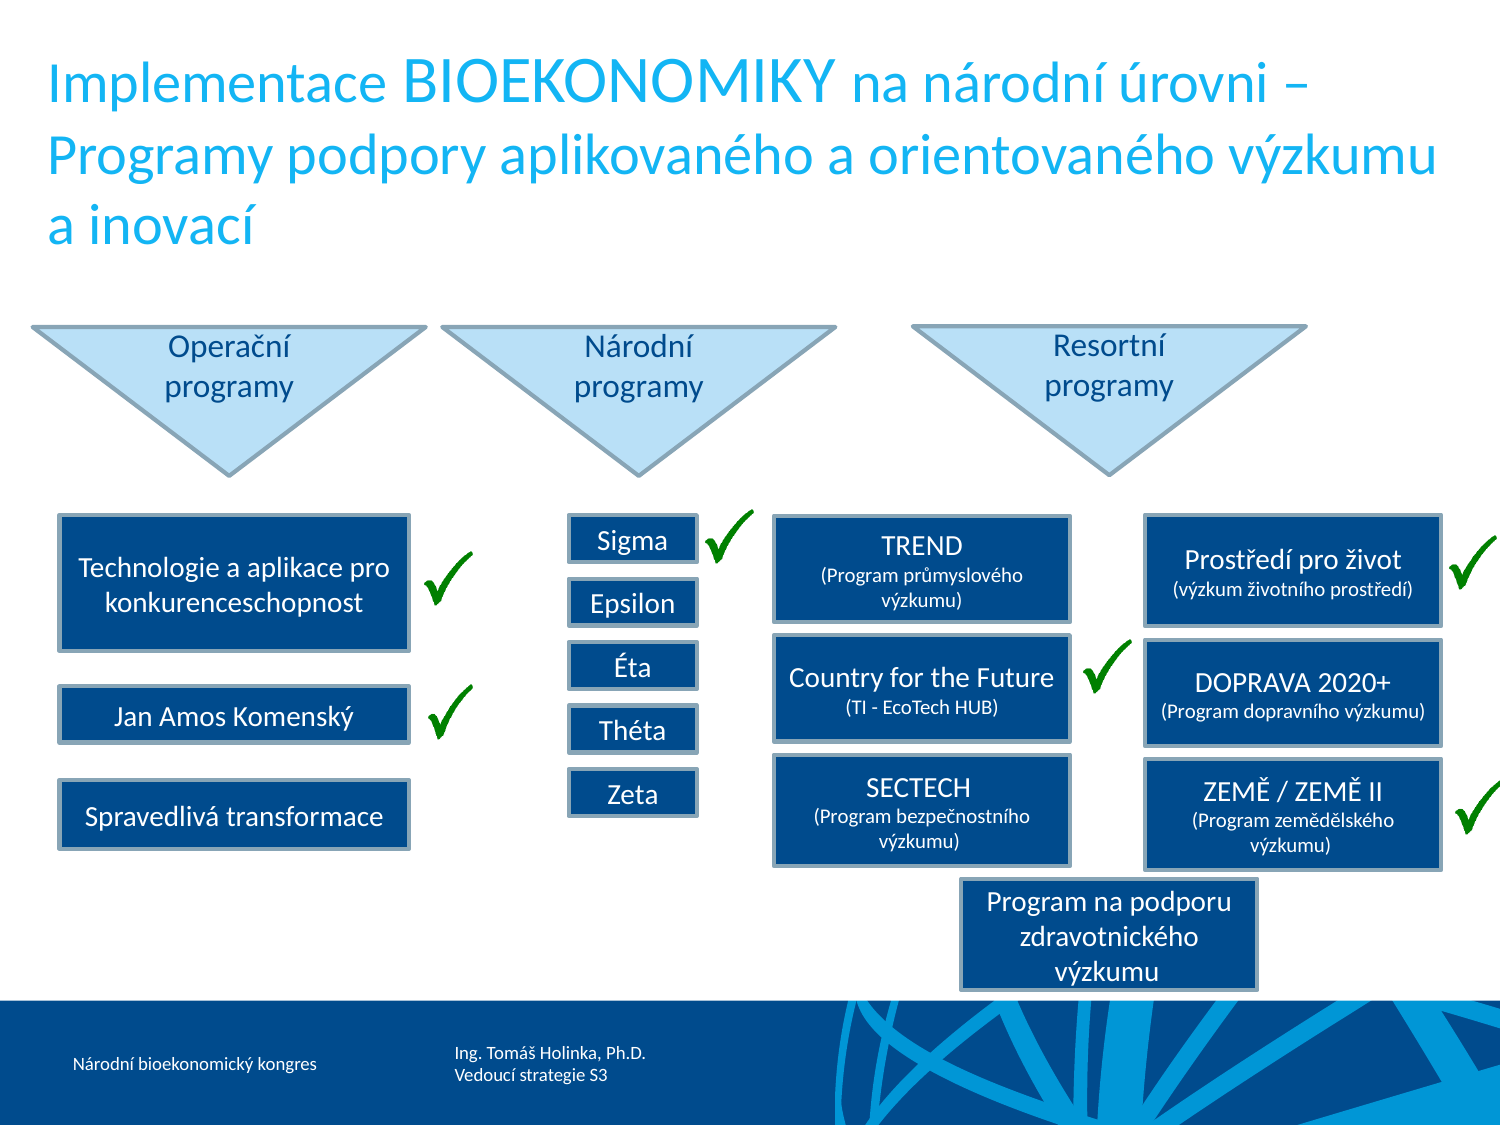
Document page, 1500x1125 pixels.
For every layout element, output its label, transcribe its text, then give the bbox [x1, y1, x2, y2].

text_box DOPRAVA 2020+ (Program dopravního výzkumu) [1143, 638, 1443, 748]
text_box Operační programy [30, 324, 428, 478]
text_box Epsilon [567, 577, 699, 628]
text_box SECTECH (Program bezpečnostního výzkumu) [772, 753, 1072, 868]
picture [1080, 634, 1135, 698]
text_box Program na podporu zdravotnického výzkumu [959, 877, 1259, 992]
picture [425, 680, 476, 743]
text_box Jan Amos Komenský [57, 684, 411, 745]
title Implementace BIOEKONOMIKY na národní úrovni – Programy podpory aplikovaného a orientovaného výzkumu a inovací [47, 36, 1453, 259]
text_box Technologie a aplikace pro konkurenceschopnost [57, 513, 411, 653]
picture [1452, 775, 1500, 838]
text_box Théta [567, 703, 699, 755]
text_box Country for the Future (TI - EcoTech HUB) [772, 633, 1072, 744]
text_box Spravedlivá transformace [57, 778, 411, 851]
text_box Resortní programy [910, 324, 1308, 477]
text_box Éta [567, 640, 699, 691]
text_box Zeta [567, 767, 699, 818]
picture [702, 504, 757, 568]
text_box Sigma [567, 513, 697, 564]
text_box TREND (Program průmyslového výzkumu) [772, 514, 1072, 624]
text_box ZEMĚ / ZEMĚ II (Program zemědělského výzkumu) [1143, 757, 1443, 872]
picture [421, 546, 476, 610]
text_box Prostředí pro život (výzkum životního prostředí) [1143, 513, 1443, 628]
text_box Národní programy [440, 324, 838, 478]
picture [1445, 530, 1500, 594]
